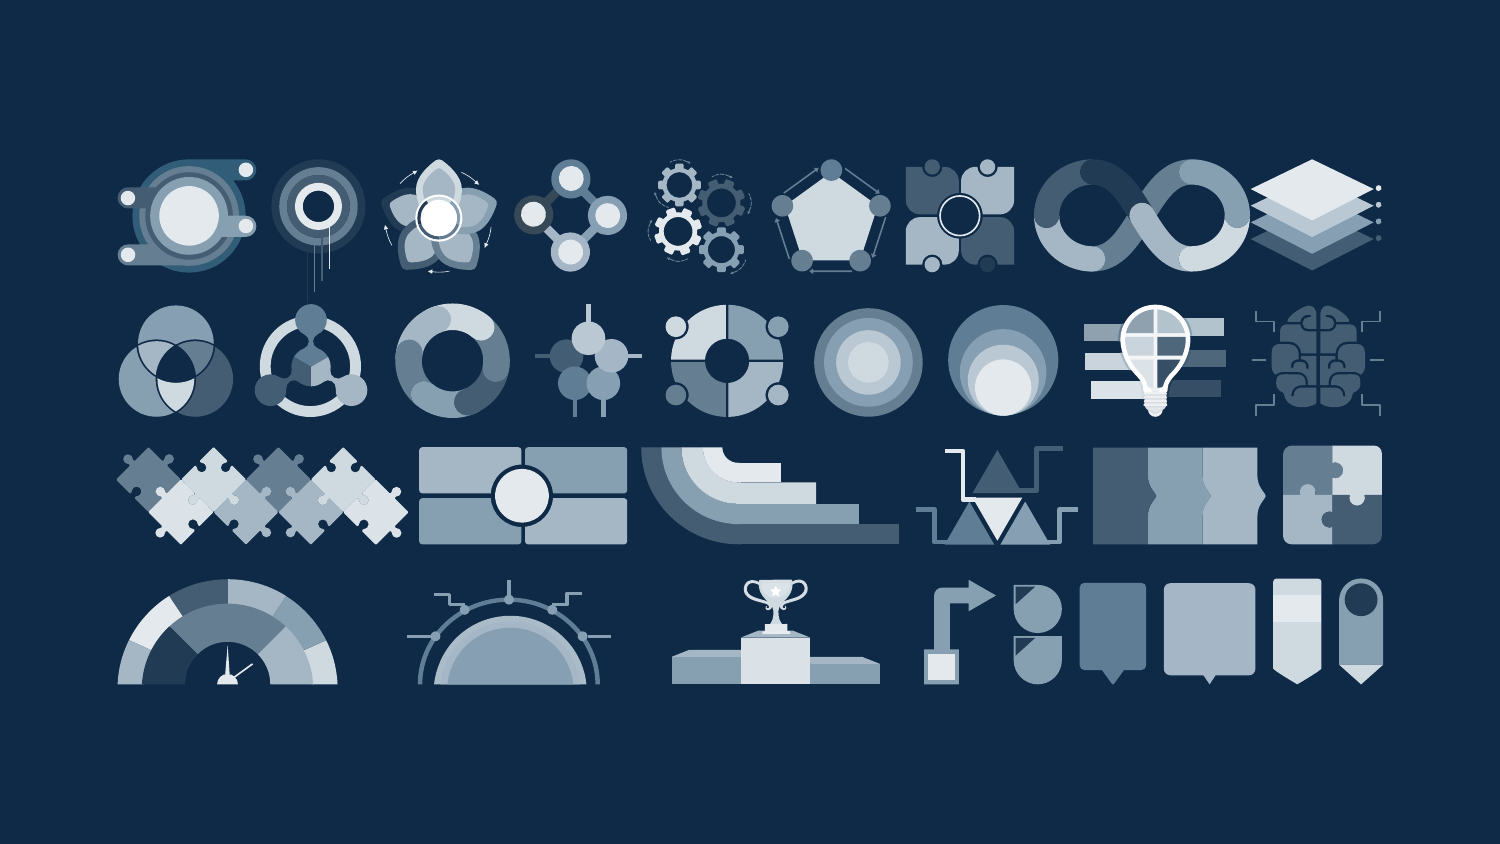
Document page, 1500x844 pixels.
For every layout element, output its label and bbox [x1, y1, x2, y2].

text_box [915, 448, 1078, 545]
text_box [647, 159, 753, 275]
text_box [905, 159, 1015, 273]
text_box [252, 303, 371, 418]
text_box [1272, 578, 1322, 685]
text_box [118, 305, 234, 418]
text_box [117, 159, 257, 273]
text_box [1079, 582, 1147, 685]
text_box [1338, 578, 1384, 685]
text_box [271, 159, 366, 302]
text_box [947, 304, 1059, 417]
text_box [1013, 635, 1063, 685]
text_box [1163, 583, 1256, 685]
text_box [665, 304, 789, 418]
text_box [117, 578, 338, 685]
text_box [419, 446, 628, 545]
text_box [1252, 159, 1383, 271]
text_box [671, 579, 880, 685]
text_box [116, 447, 409, 545]
text_box [813, 307, 923, 417]
text_box [1033, 159, 1251, 272]
text_box [395, 303, 511, 419]
text_box [406, 579, 612, 685]
text_box [1252, 305, 1384, 416]
text_box [1083, 304, 1227, 418]
text_box [641, 447, 899, 545]
text_box [535, 304, 643, 418]
text_box [771, 159, 891, 275]
text_box [380, 159, 498, 282]
text_box [1092, 447, 1267, 545]
text_box [923, 579, 997, 685]
text_box [511, 159, 634, 272]
text_box [1282, 445, 1383, 545]
text_box [1013, 584, 1063, 634]
